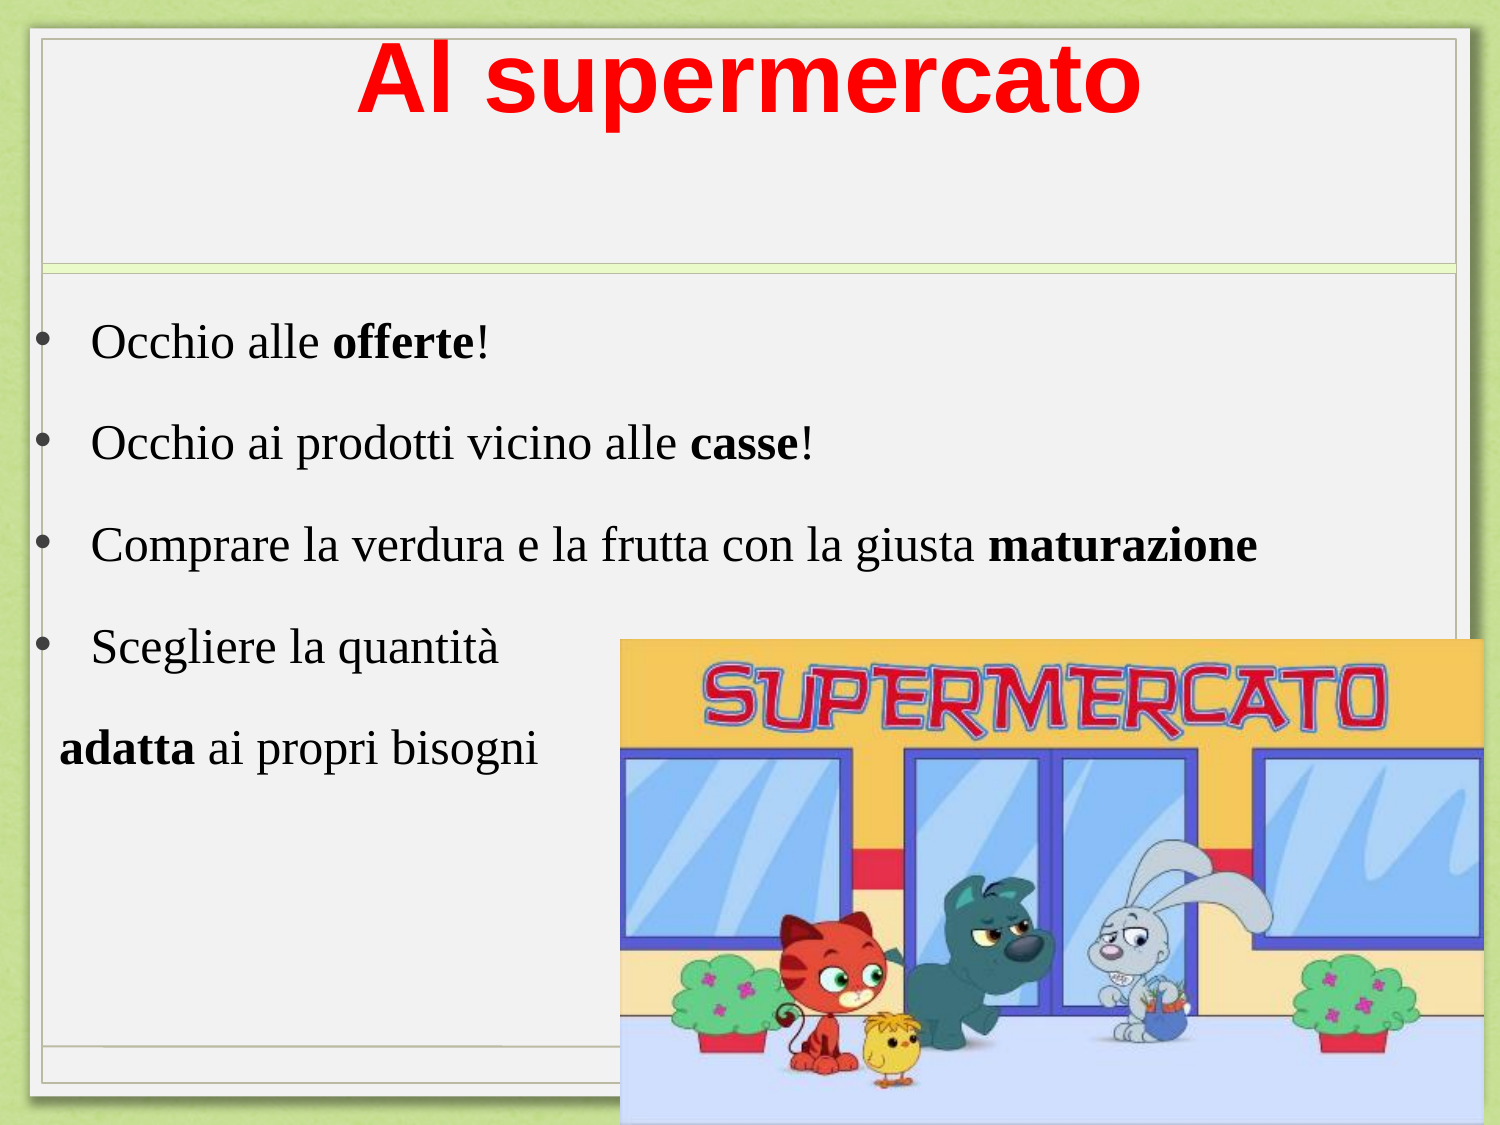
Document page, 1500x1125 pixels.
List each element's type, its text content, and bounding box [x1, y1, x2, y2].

list Occhio alle offerte! Occhio ai prodotti vicino alle casse! Comprare la verdura e la frutta con la giusta maturazione Scegliere la quantità adatta ai propri bisogni [19, 300, 1385, 899]
title Al supermercato [147, 0, 1353, 182]
picture [619, 639, 1484, 1125]
